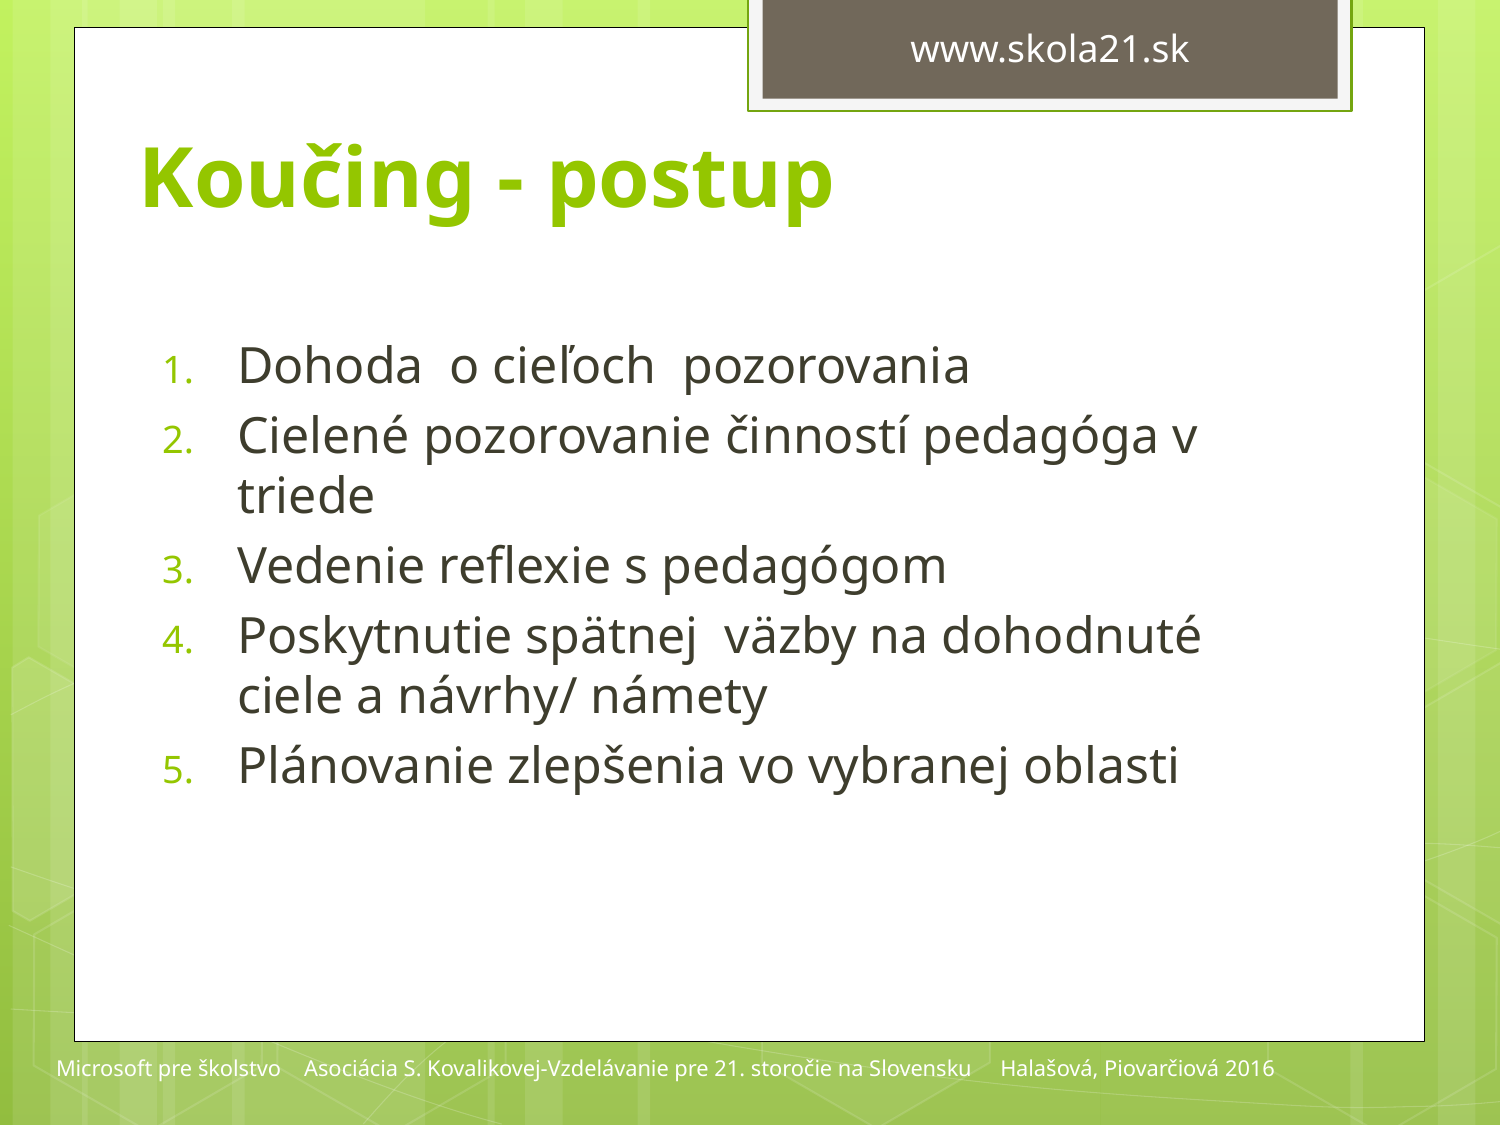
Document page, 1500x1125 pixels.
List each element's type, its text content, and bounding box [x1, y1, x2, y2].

text_box [135, 326, 703, 392]
list Dohoda o cieľoch pozorovania Cielené pozorovanie činností pedagóga v triede Vedenie reflexie s pedagógom Poskytnutie spätnej väzby na dohodnuté ciele a návrhy/ námety Plánovanie zlepšenia vo vybranej oblasti [135, 326, 1270, 976]
footer Microsoft pre školstvo Asociácia S. Kovalikovej-Vzdelávanie pre 21. storočie na Slovensku Halašová, Piovarčiová 2016 [41, 1046, 1447, 1107]
title Koučing - postup [123, 90, 1400, 232]
